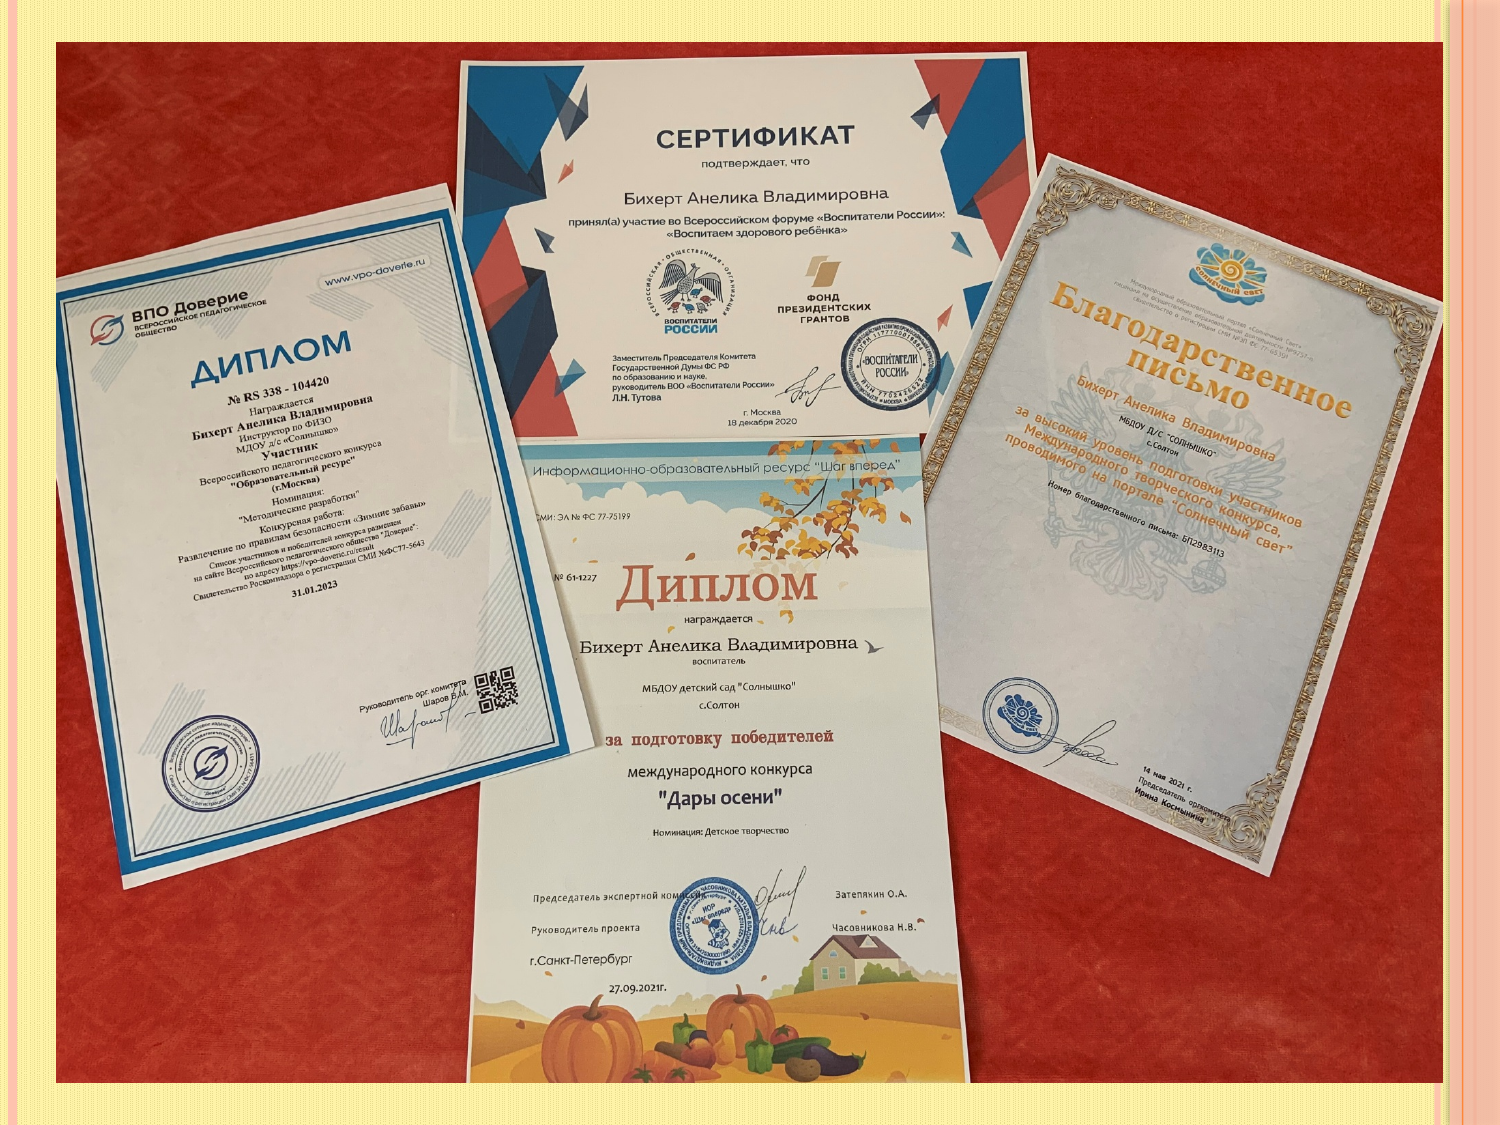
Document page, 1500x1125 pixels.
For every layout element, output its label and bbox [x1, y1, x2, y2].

picture [56, 42, 1444, 1083]
